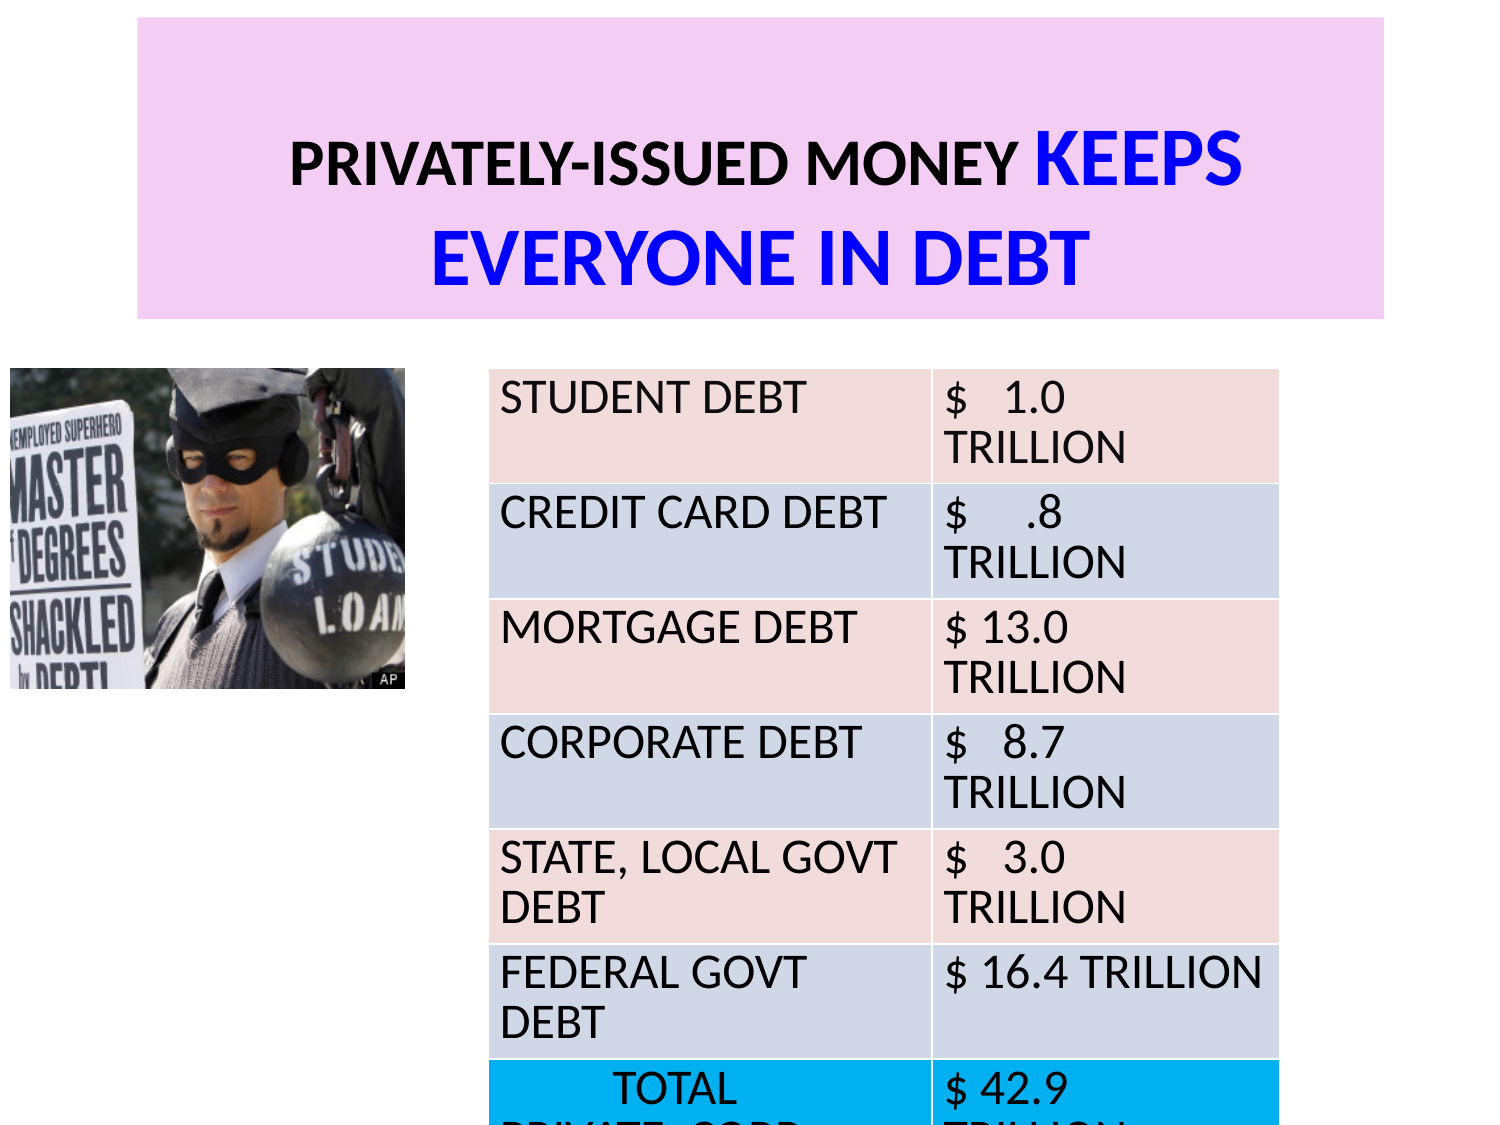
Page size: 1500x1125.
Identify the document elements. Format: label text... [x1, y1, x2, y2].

table_cell CREDIT CARD DEBT [489, 484, 931, 598]
table_cell $ 3.0 TRILLION [933, 830, 1279, 943]
table_cell $ 8.7 TRILLION [933, 715, 1279, 828]
picture [10, 368, 405, 689]
table_cell $ 13.0 TRILLION [933, 600, 1279, 713]
table_header STUDENT DEBT [489, 369, 931, 483]
table_cell STATE, LOCAL GOVT DEBT [489, 830, 931, 943]
table_cell $ 42.9 TRILLION [933, 1060, 1279, 1125]
title PRIVATELY-ISSUED MONEY KEEPS EVERYONE IN DEBT [137, 17, 1384, 320]
table_cell $ .8 TRILLION [933, 484, 1279, 598]
table_cell CORPORATE DEBT [489, 715, 931, 828]
table_header $ 1.0 TRILLION [933, 369, 1279, 483]
table_cell $ 16.4 TRILLION [933, 945, 1279, 1058]
table_cell MORTGAGE DEBT [489, 600, 931, 713]
table_cell TOTAL PRIVATE, CORP, GOVERNMENT DEBT [489, 1060, 931, 1125]
table_cell FEDERAL GOVT DEBT [489, 945, 931, 1058]
